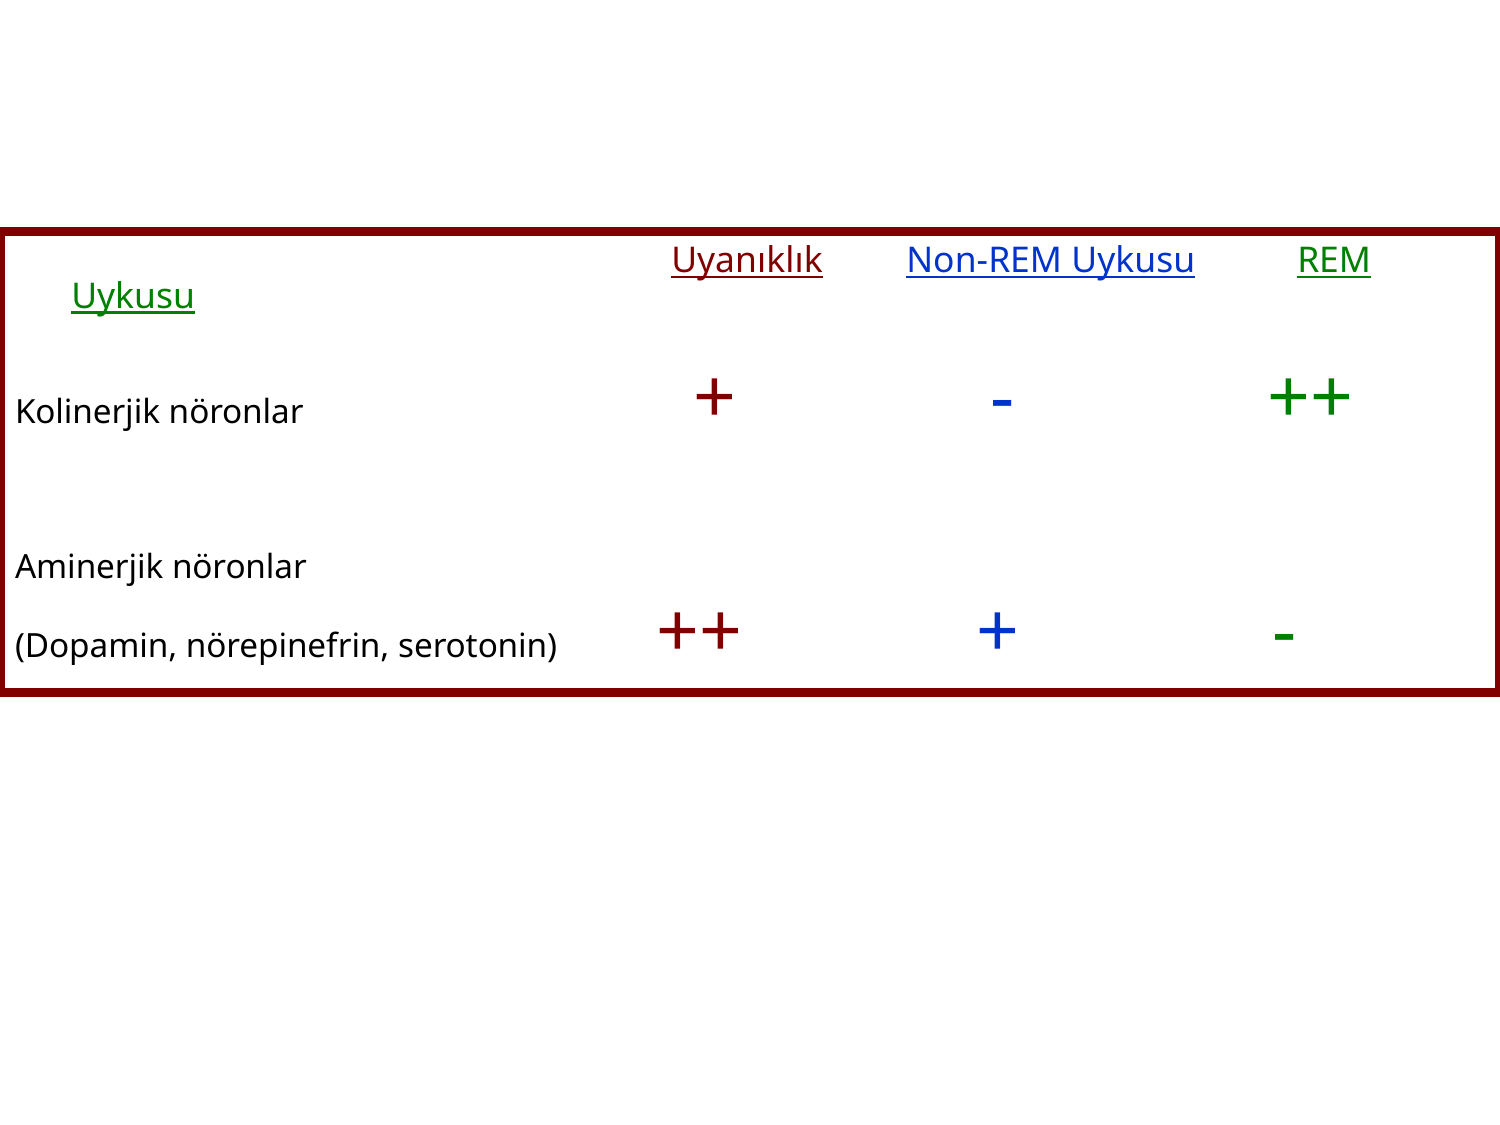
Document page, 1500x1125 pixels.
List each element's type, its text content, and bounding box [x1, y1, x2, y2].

text_box Uyanıklık Non-REM Uykusu REM Uykusu Kolinerjik nöronlar + - ++ Aminerjik nöronlar (Dopamin, nörepinefrin, serotonin) ++ + - [0, 231, 1500, 693]
